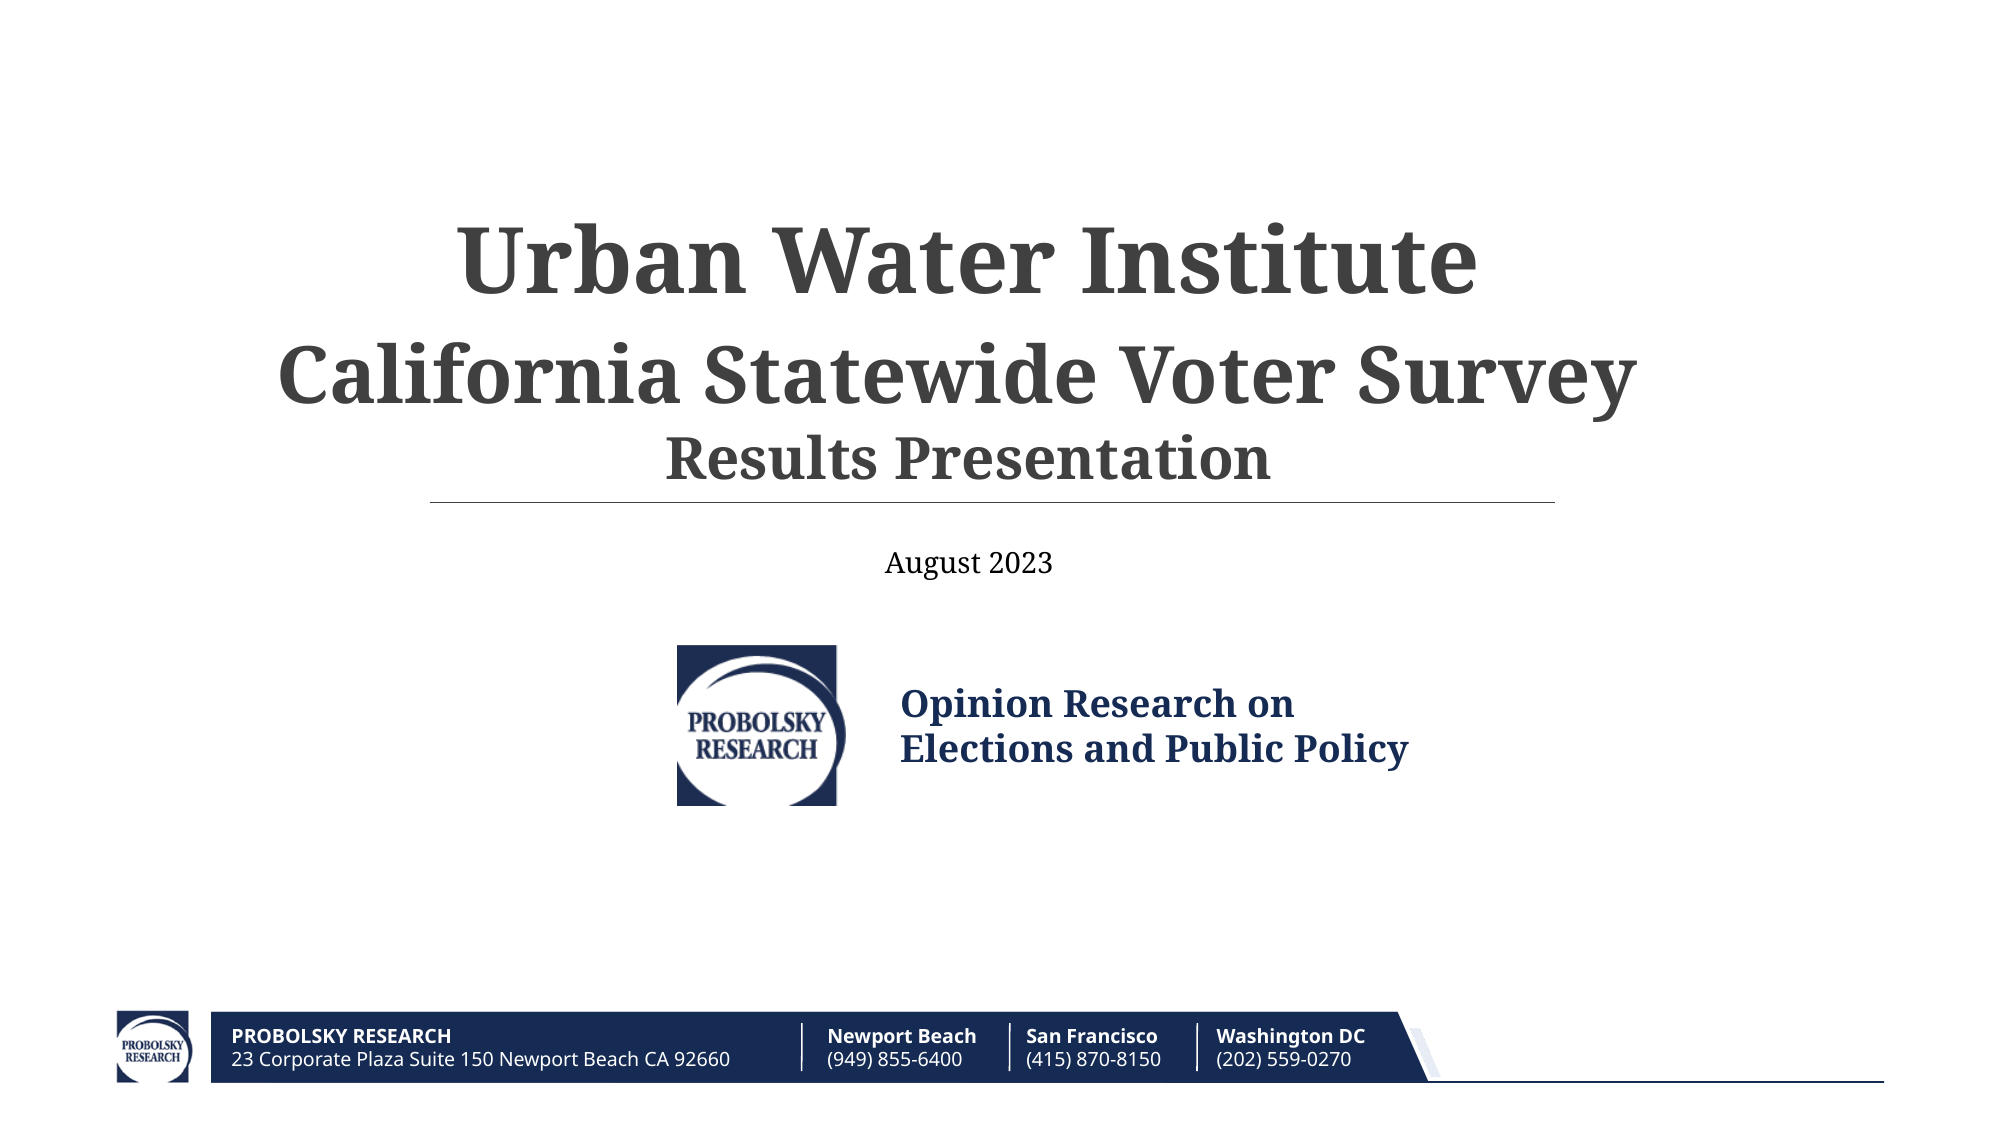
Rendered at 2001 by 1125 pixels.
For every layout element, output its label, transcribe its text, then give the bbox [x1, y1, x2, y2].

picture [676, 644, 846, 806]
text_box Urban Water Institute California Statewide Voter Survey Results Presentation [241, 194, 1698, 499]
text_box August 2023 [812, 537, 1126, 587]
text_box Opinion Research on Elections and Public Policy [885, 673, 1446, 778]
picture [0, 982, 2000, 1125]
